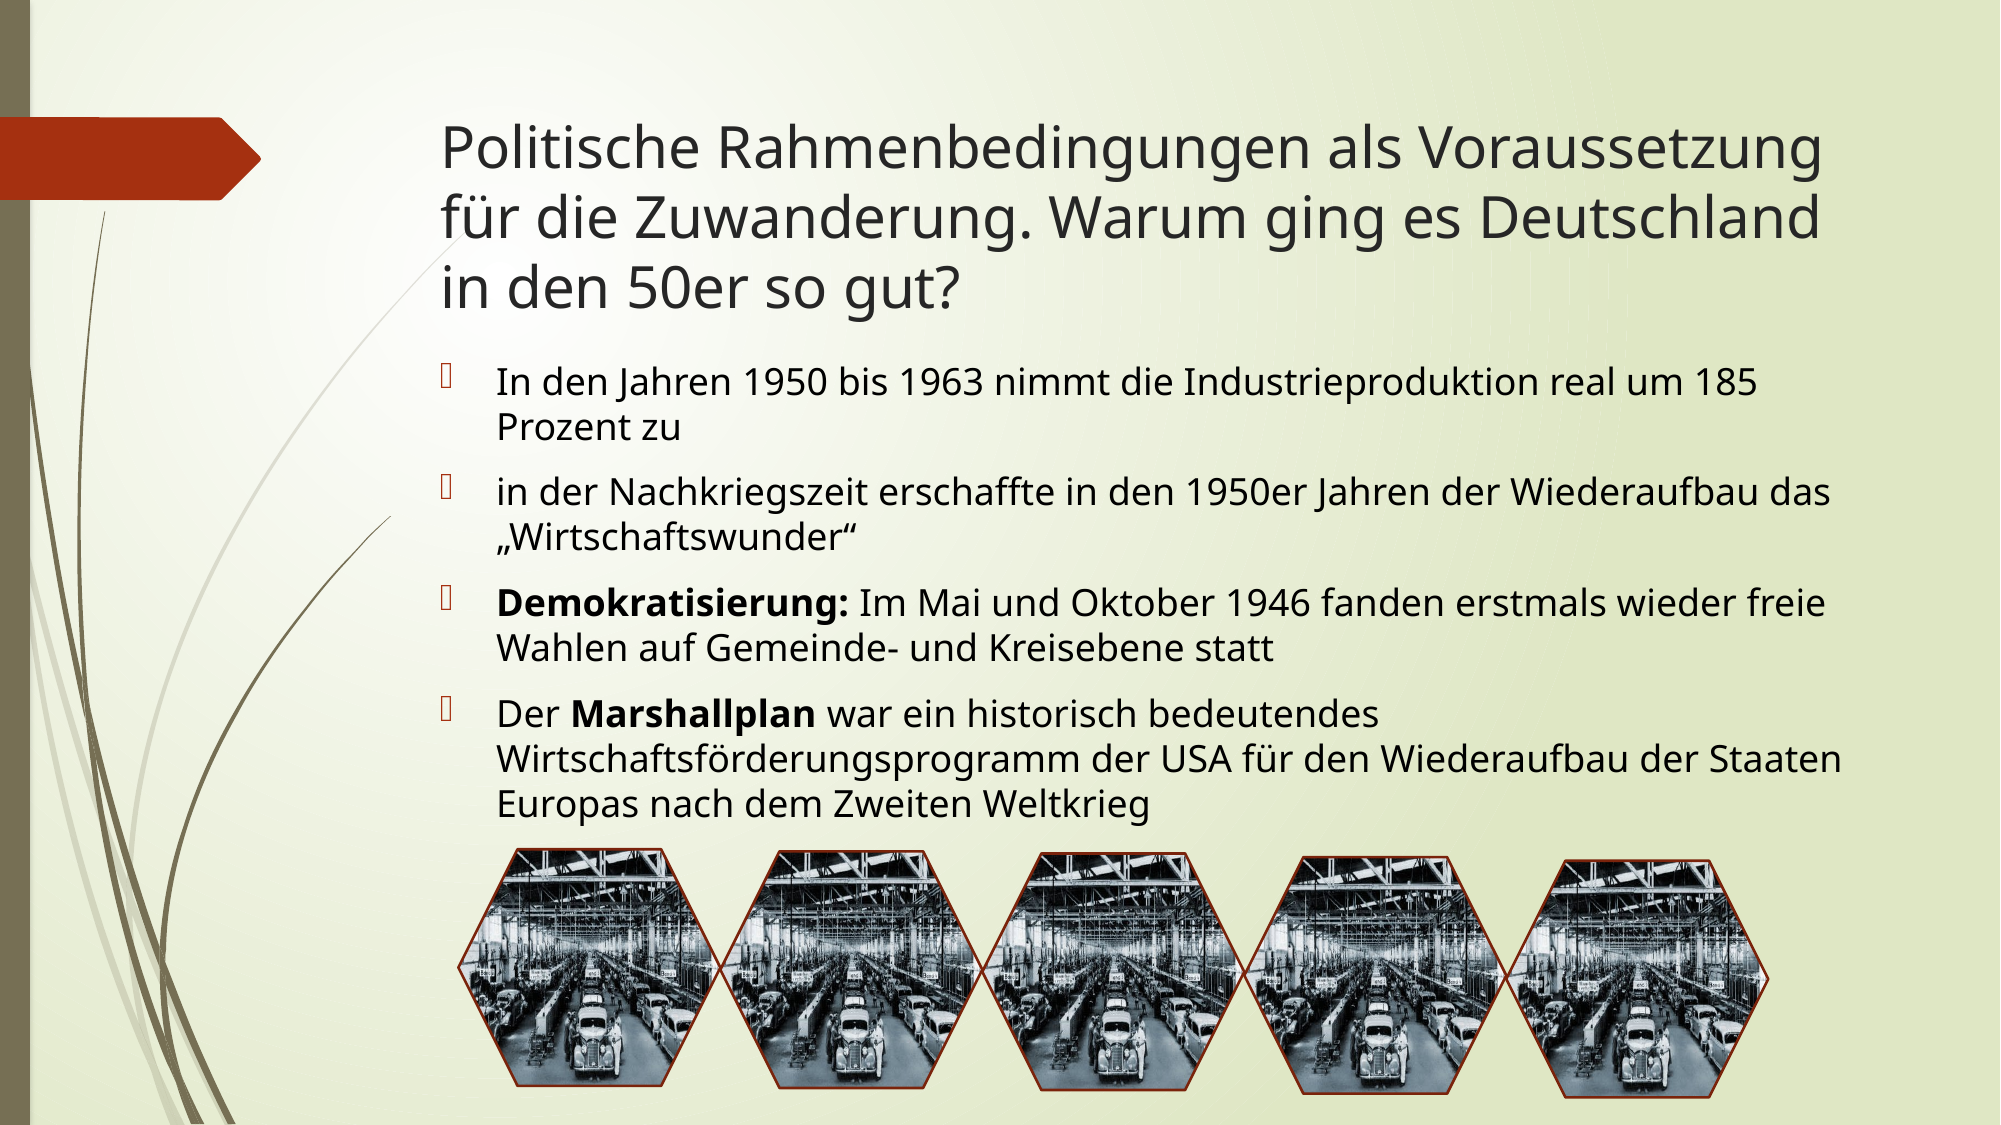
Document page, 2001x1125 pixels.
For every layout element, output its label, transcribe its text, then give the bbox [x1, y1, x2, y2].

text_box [458, 849, 1769, 1098]
list In den Jahren 1950 bis 1963 nimmt die Industrieproduktion real um 185 Prozent zu in der Nachkriegszeit erschaffte in den 1950er Jahren der Wiederaufbau das „Wirtschaftswunder“ Demokratisierung: Im Mai und Oktober 1946 fanden erstmals wieder freie Wahlen auf Gemeinde- und Kreisebene statt Der Marshallplan war ein historisch bedeutendes Wirtschaftsförderungsprogramm der USA für den Wiederaufbau der Staaten Europas nach dem Zweiten Weltkrieg [424, 350, 1888, 970]
title Politische Rahmenbedingungen als Voraussetzung für die Zuwanderung. Warum ging es Deutschland in den 50er so gut? [425, 102, 1888, 313]
